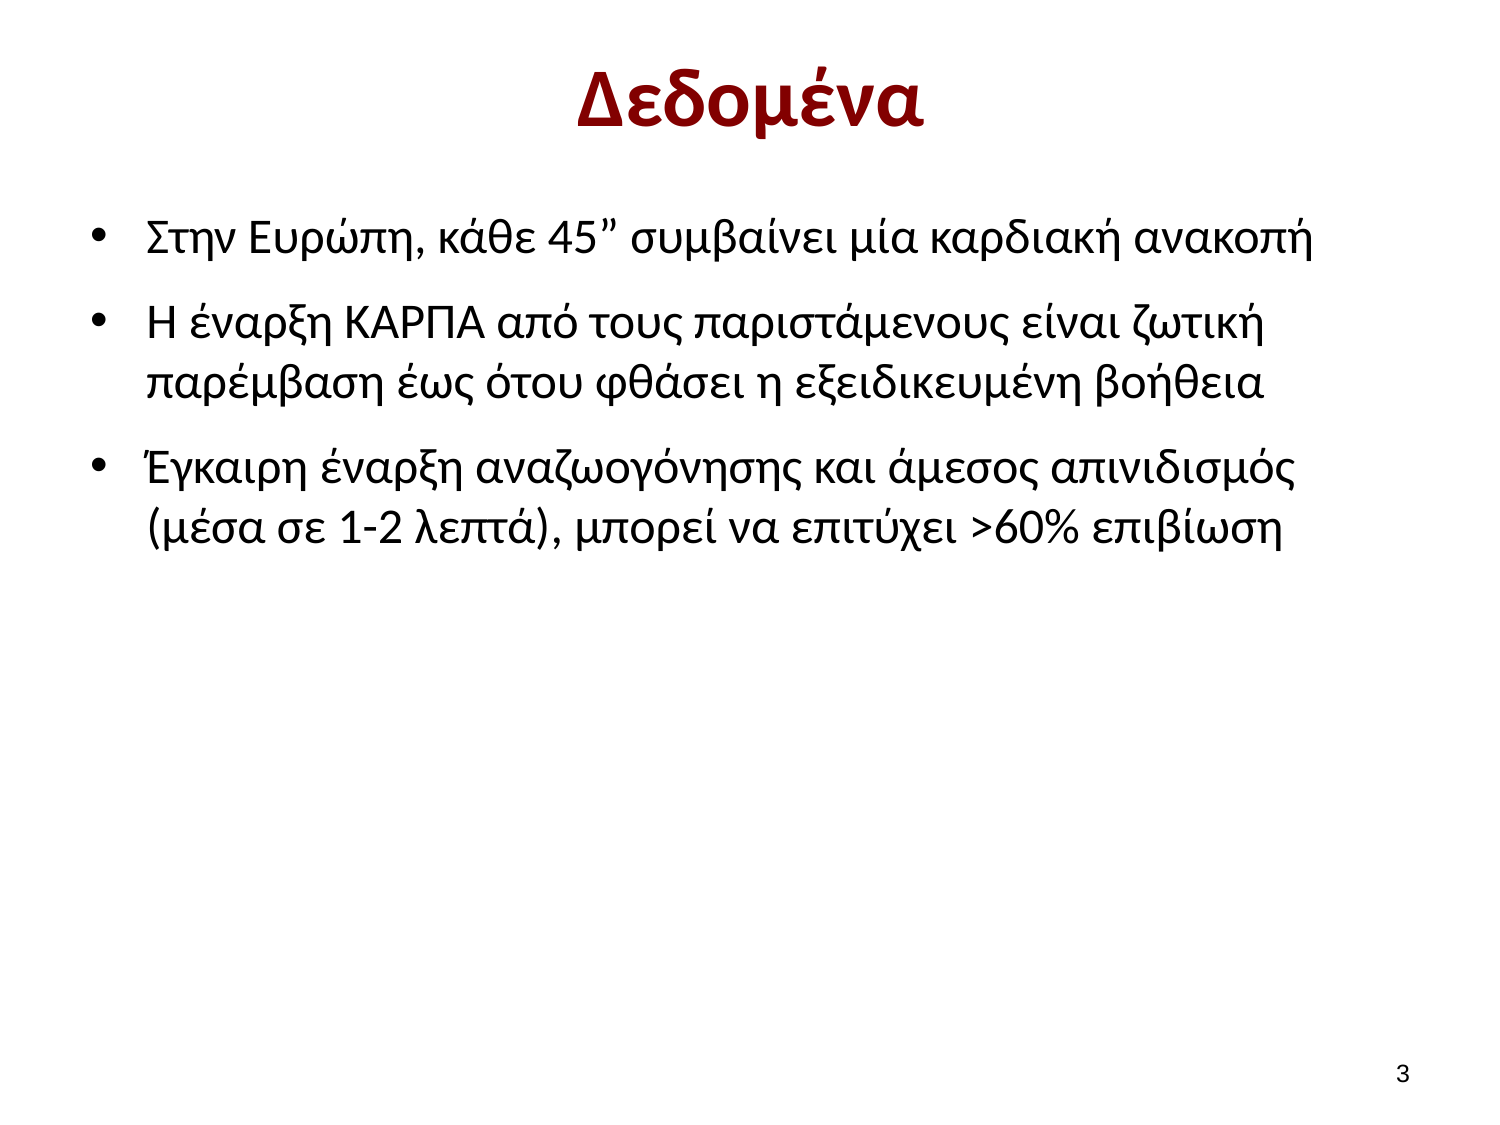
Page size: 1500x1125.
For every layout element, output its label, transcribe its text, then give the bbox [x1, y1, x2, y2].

list Στην Ευρώπη, κάθε 45” συμβαίνει μία καρδιακή ανακοπή Η έναρξη ΚΑΡΠΑ από τους παριστάμενους είναι ζωτική παρέμβαση έως ότου φθάσει η εξειδικευμένη βοήθεια Έγκαιρη έναρξη αναζωογόνησης και άμεσος απινιδισμός (μέσα σε 1-2 λεπτά), μπορεί να επιτύχει >60% επιβίωση [75, 196, 1425, 1024]
slide_number 2 [1074, 1042, 1425, 1103]
title Δεδομένα [76, 19, 1427, 169]
